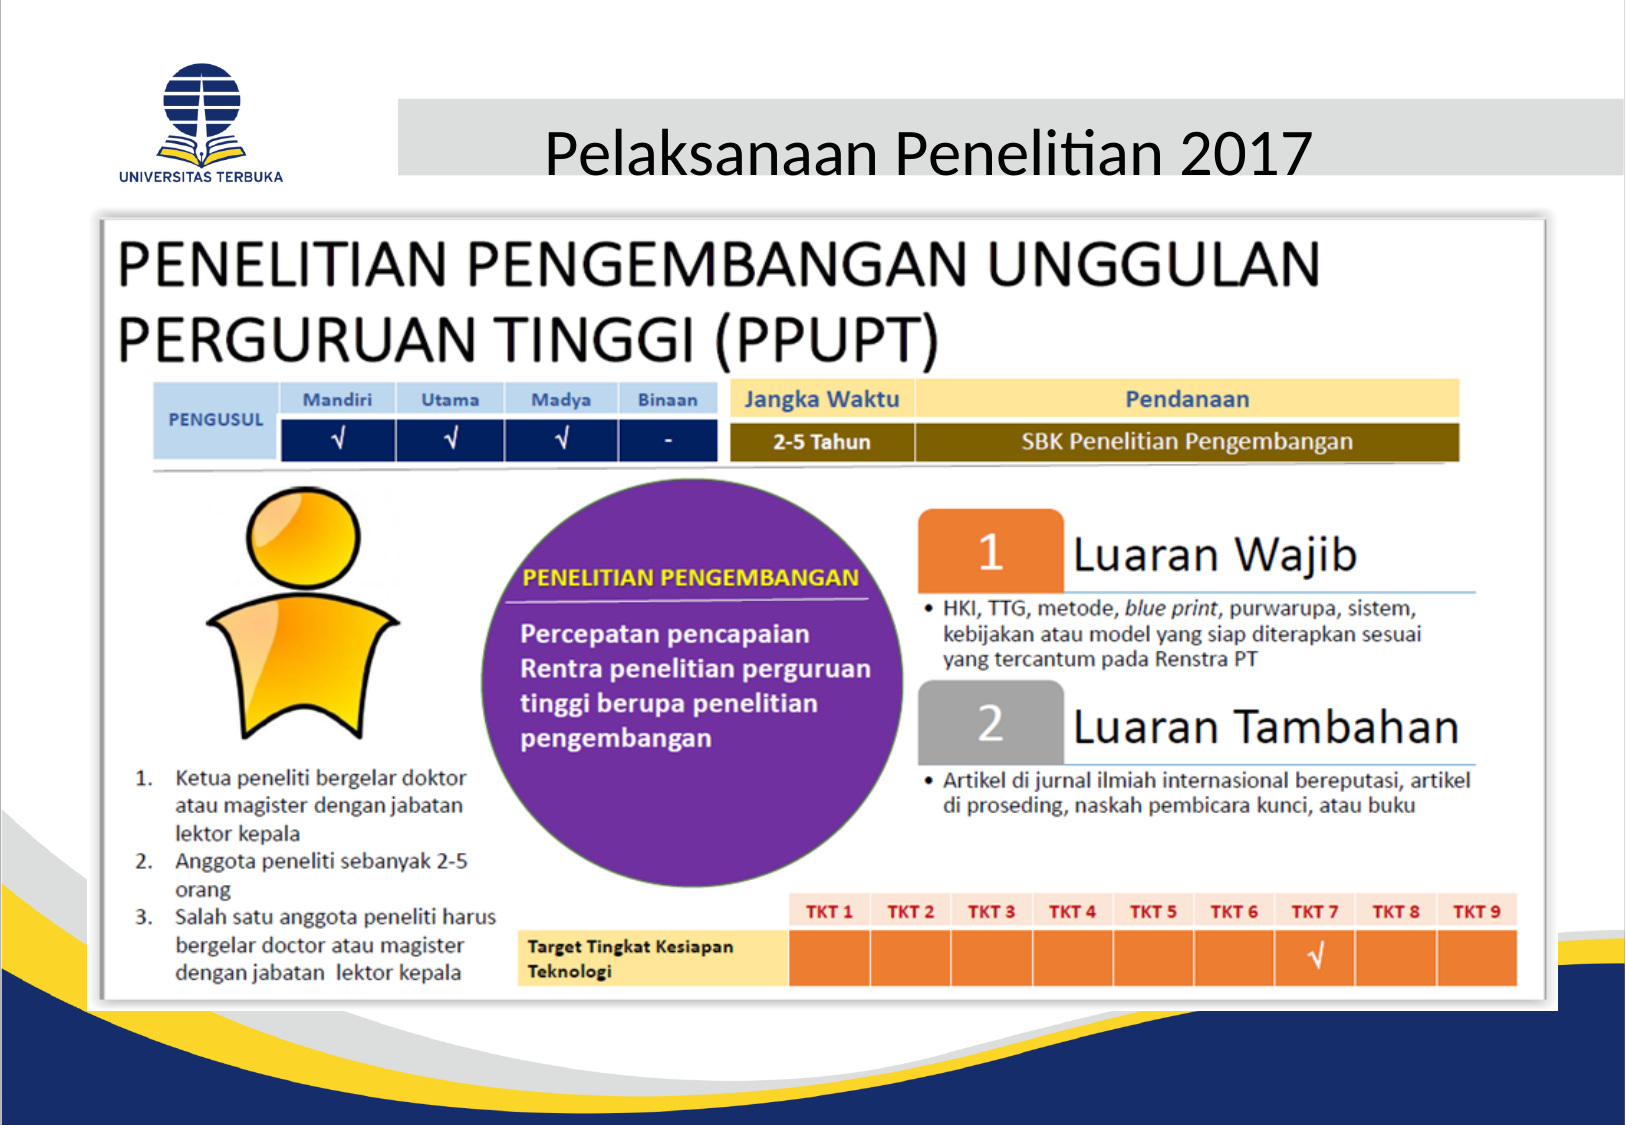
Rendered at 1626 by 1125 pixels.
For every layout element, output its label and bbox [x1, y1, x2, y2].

picture [0, 0, 1625, 1125]
list [87, 205, 1558, 1011]
